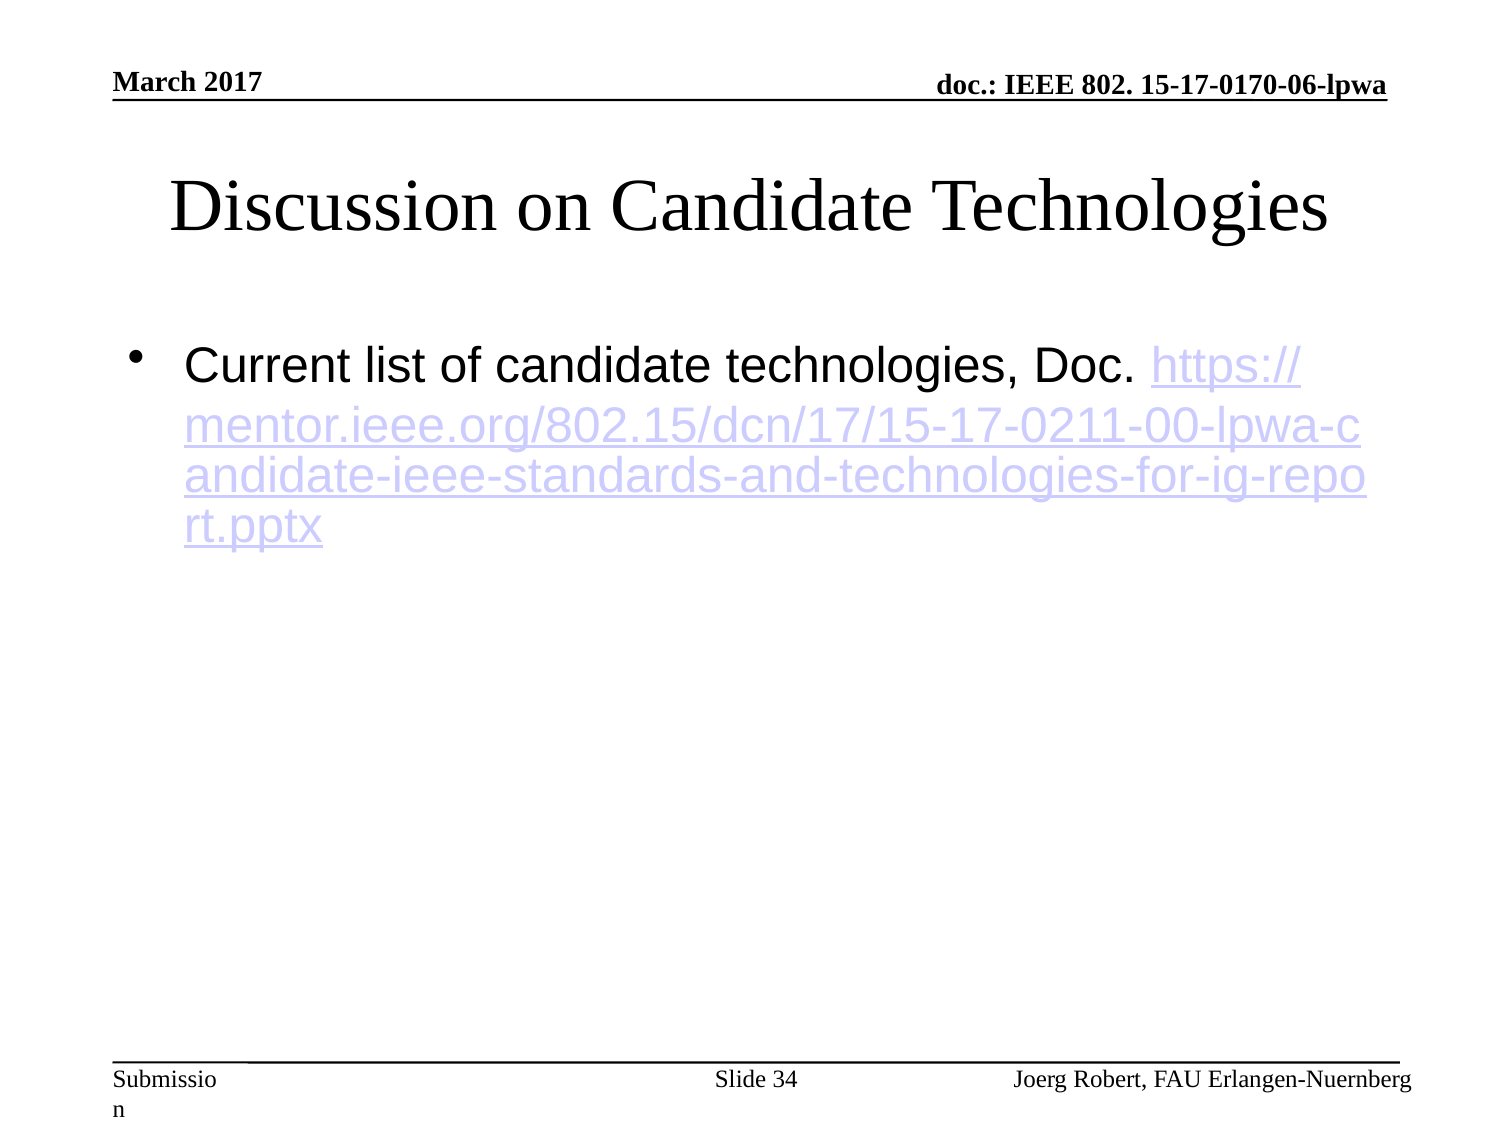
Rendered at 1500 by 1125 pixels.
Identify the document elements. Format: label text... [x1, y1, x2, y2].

list Current list of candidate technologies, Doc. https://mentor.ieee.org/802.15/dcn/17/15-17-0211-00-lpwa-candidate-ieee-standards-and-technologies-for-ig-report.pptx [112, 324, 1388, 1000]
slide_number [112, 62, 375, 98]
title Discussion on Candidate Technologies [112, 112, 1388, 288]
slide_number Slide 34 [712, 1062, 800, 1093]
footer Joerg Robert, FAU Erlangen-Nuernberg [900, 1062, 1413, 1093]
